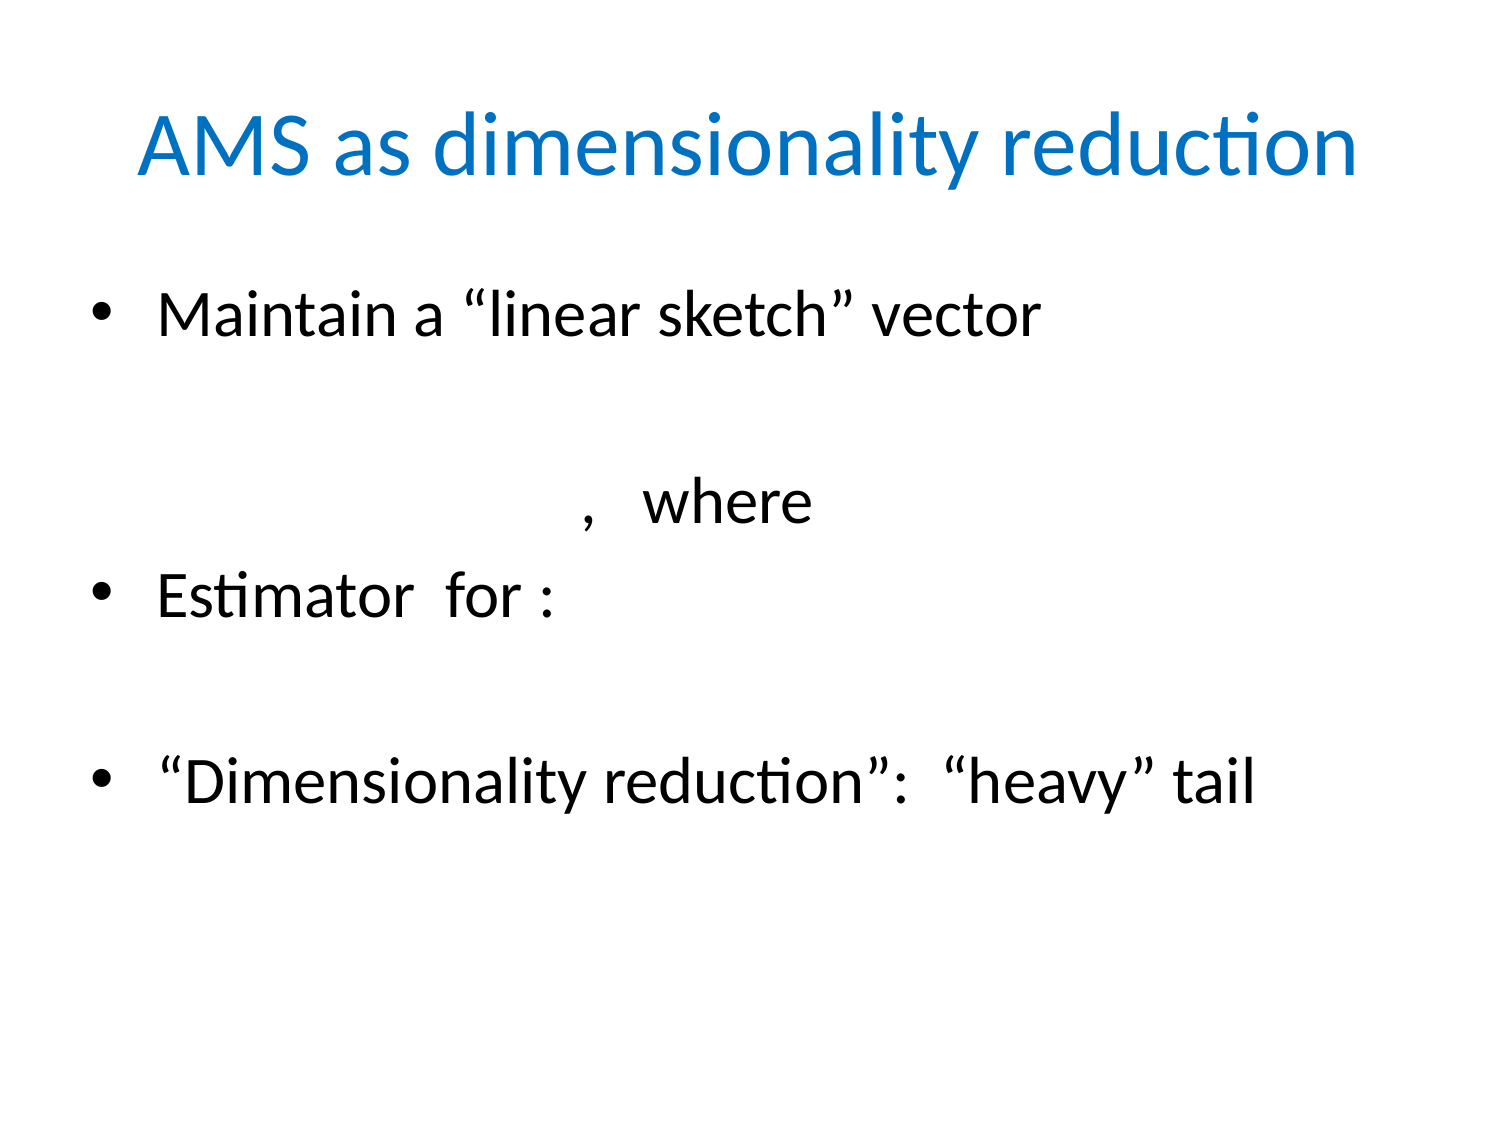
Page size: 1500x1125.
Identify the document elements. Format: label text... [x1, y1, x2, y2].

title AMS as dimensionality reduction [75, 45, 1425, 233]
